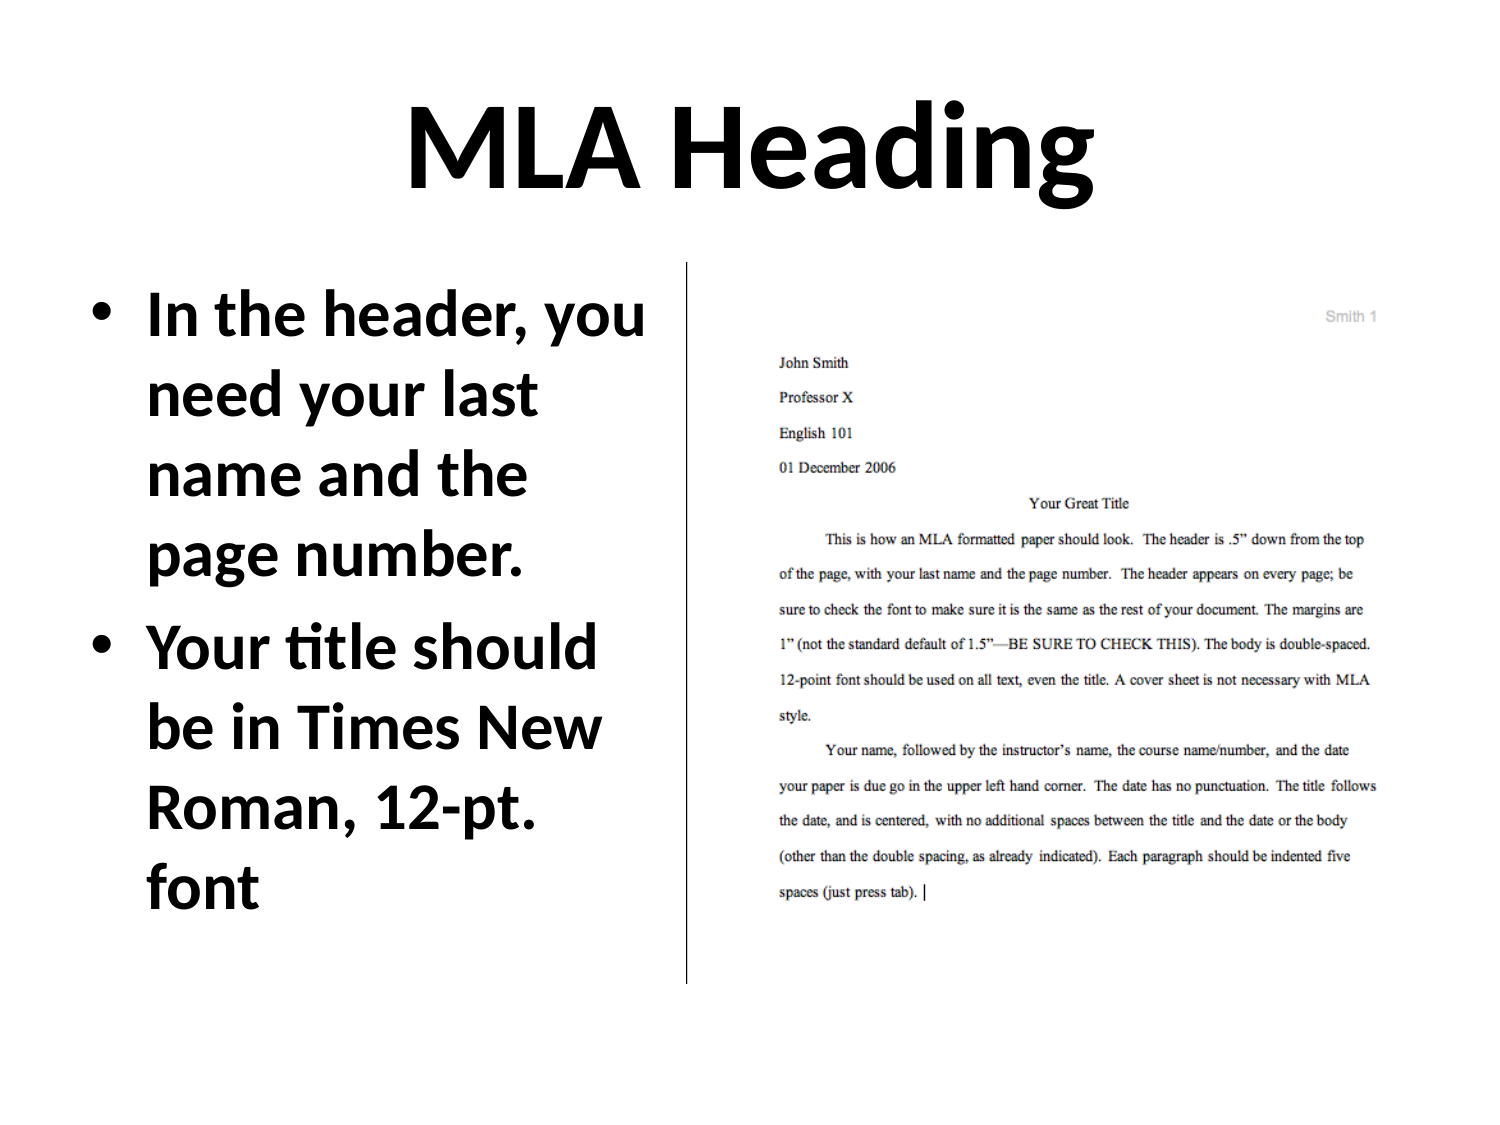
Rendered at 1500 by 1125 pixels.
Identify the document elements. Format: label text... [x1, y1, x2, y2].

list In the header, you need your last name and the page number. Your title should be in Times New Roman, 12-pt. font [75, 262, 664, 1005]
picture [686, 262, 1469, 984]
title MLA Heading [75, 45, 1425, 233]
